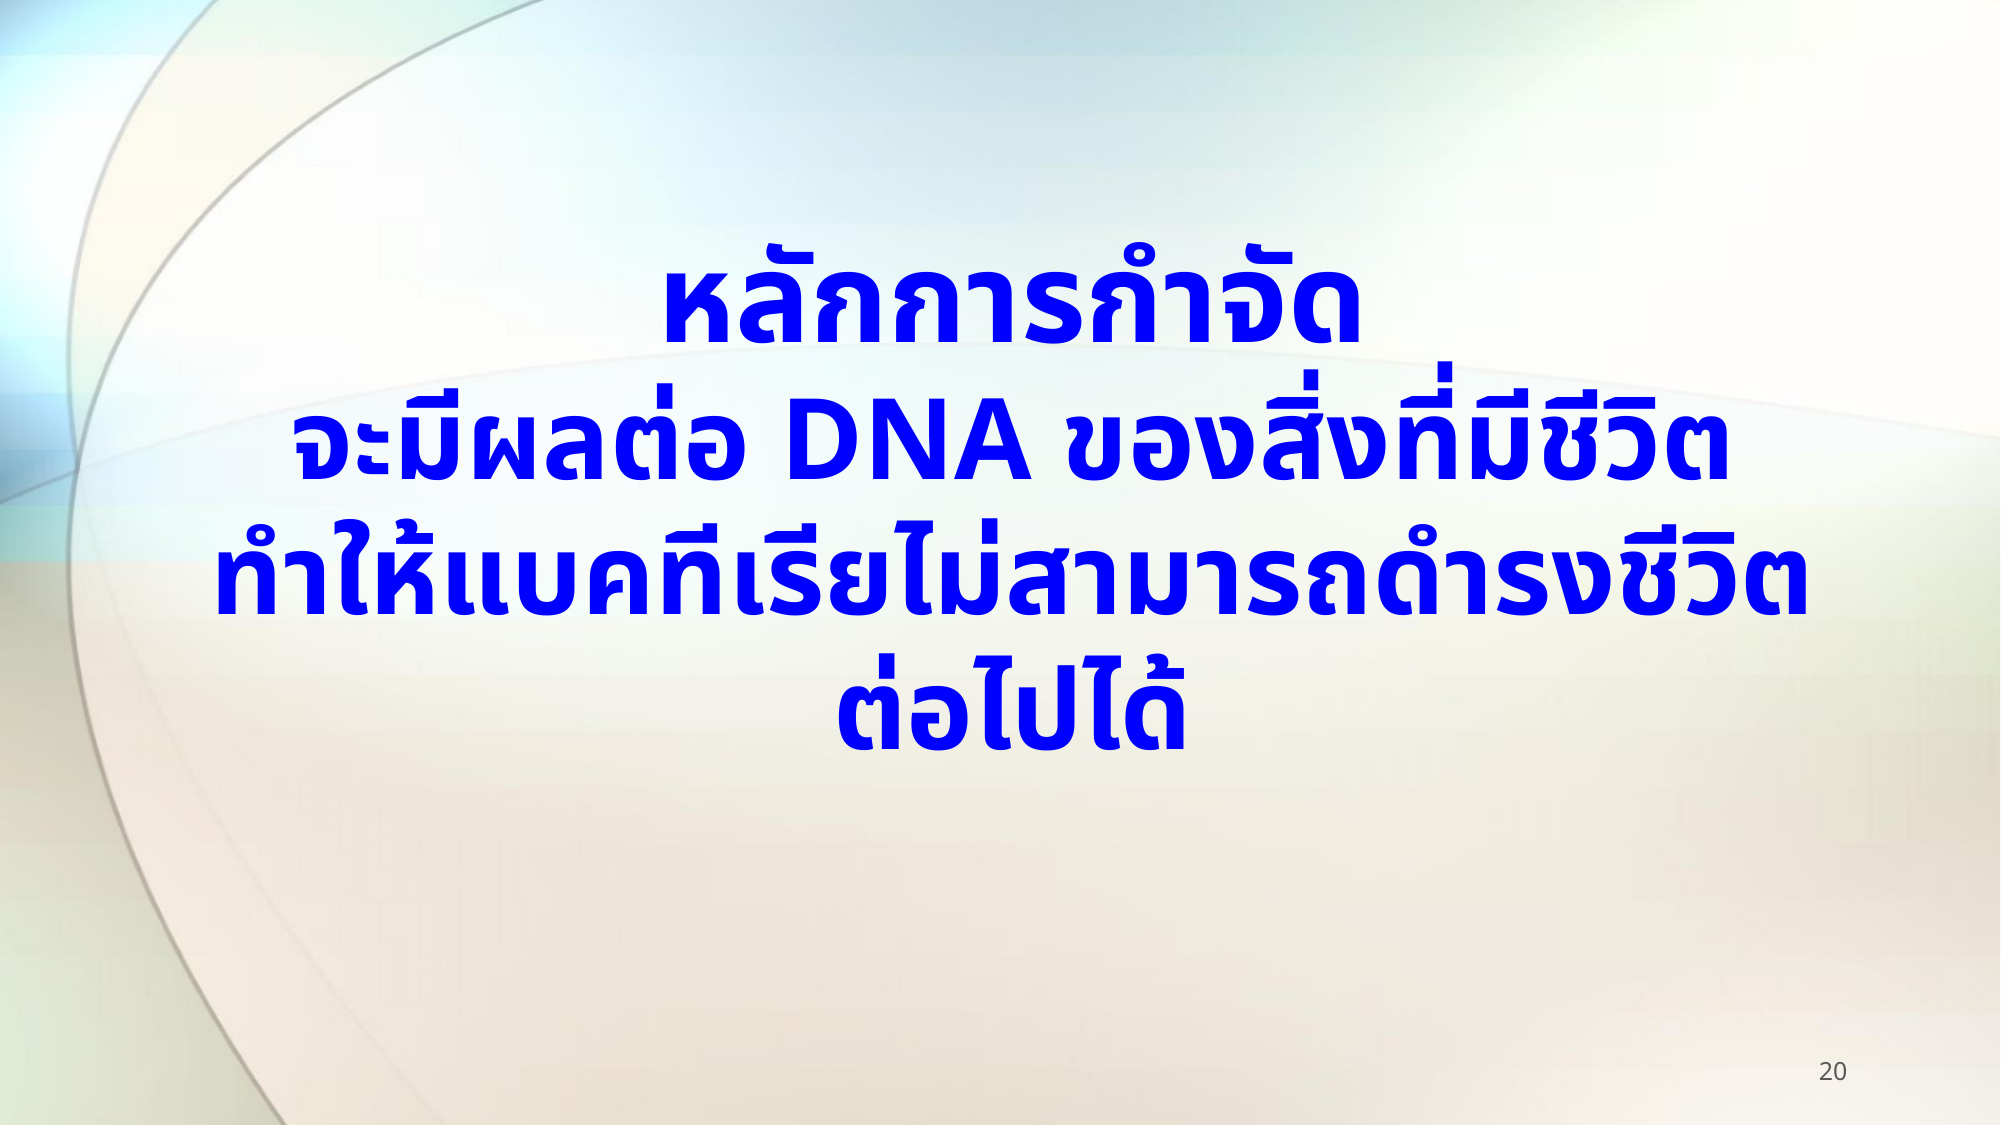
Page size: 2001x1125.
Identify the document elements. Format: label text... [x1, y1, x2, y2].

picture [0, 0, 2001, 1125]
slide_number 20 [1325, 1042, 1863, 1103]
title หลักการกำจัด จะมีผลต่อ DNA ของสิ่งที่มีชีวิต ทำให้แบคทีเรียไม่สามารถดำรงชีวิตต่อไปได้ [169, 183, 1856, 806]
